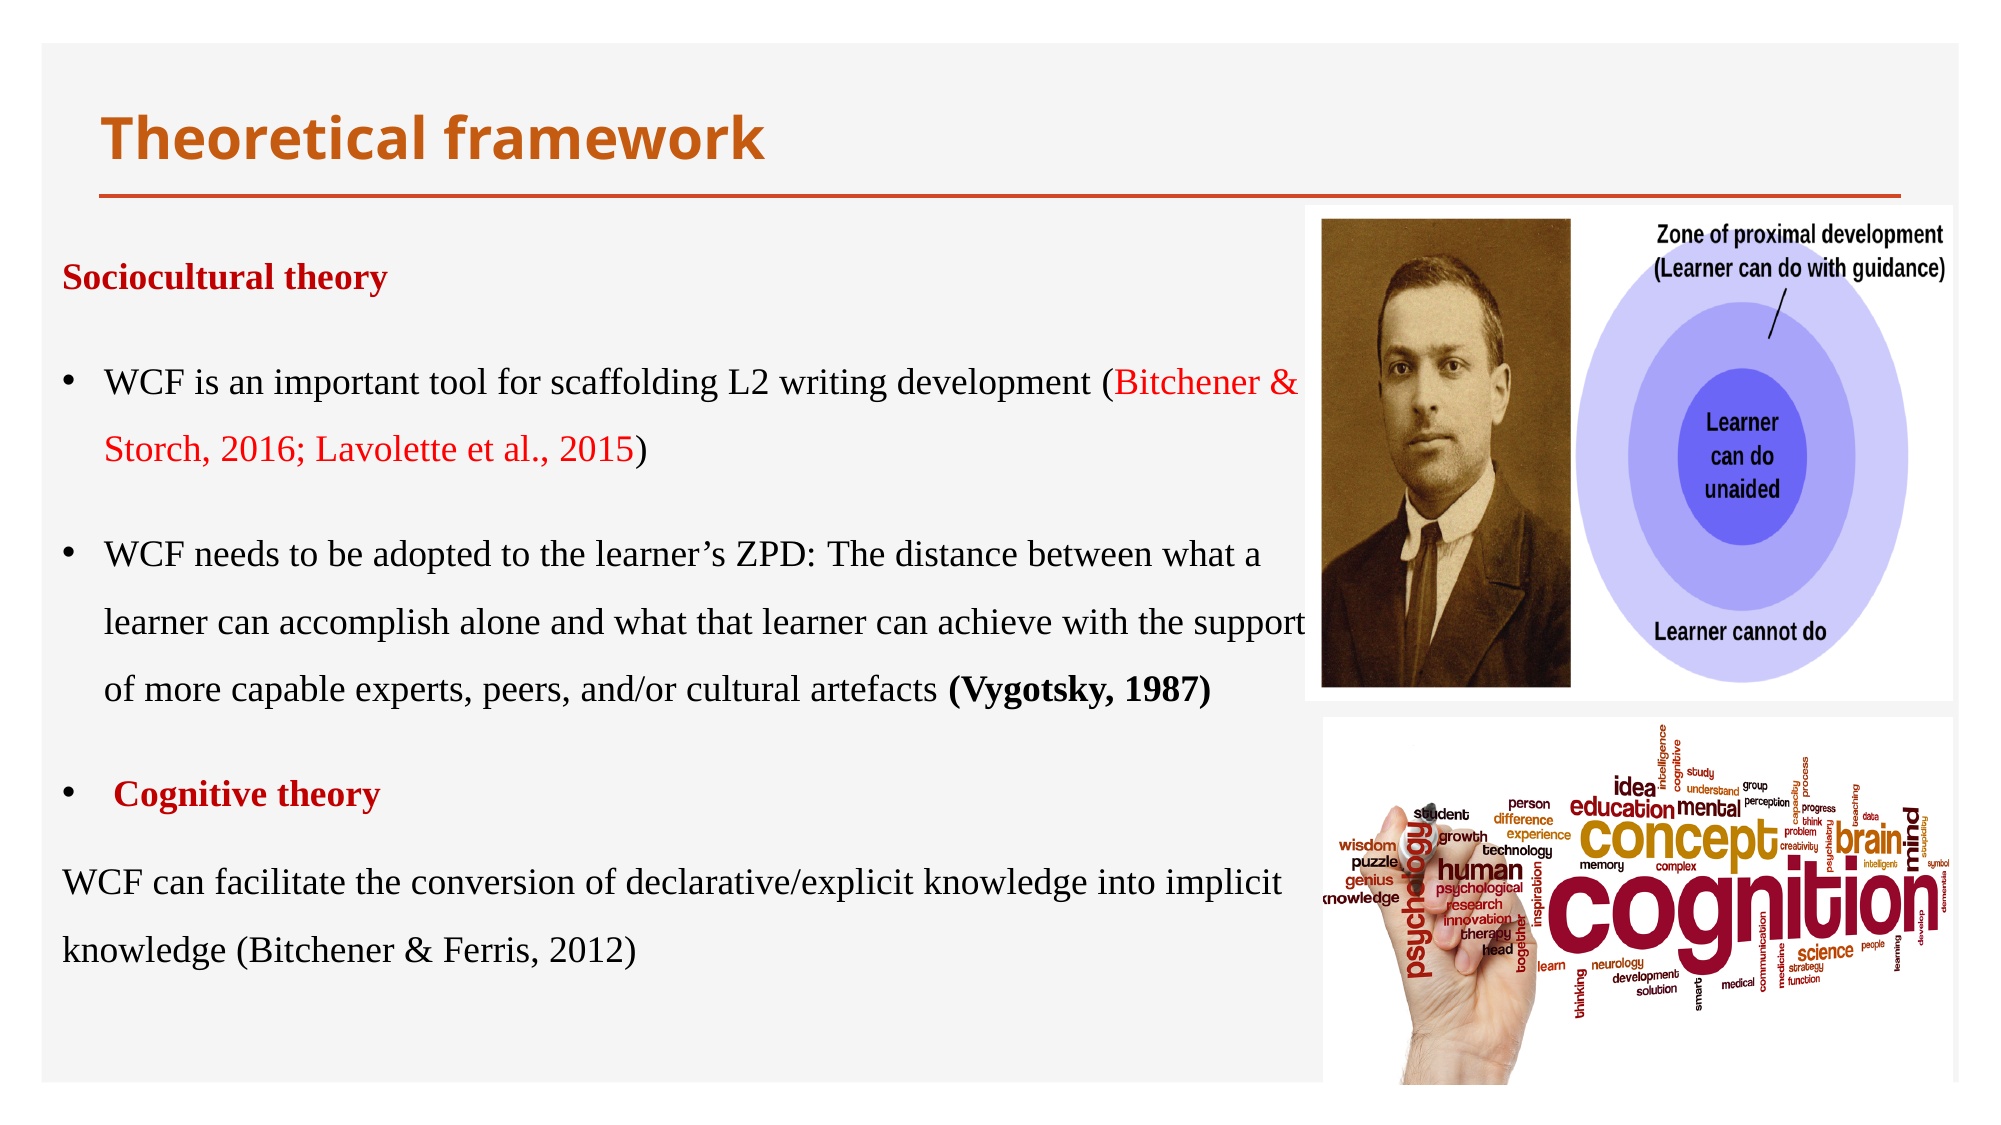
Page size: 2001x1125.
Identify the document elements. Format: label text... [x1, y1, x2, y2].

title Theoretical framework [85, 73, 1214, 179]
picture [1323, 717, 1953, 1085]
picture [1305, 205, 1953, 701]
list Sociocultural theory WCF is an important tool for scaffolding L2 writing development (Bitchener & Storch, 2016; Lavolette et al., 2015) WCF needs to be adopted to the learner’s ZPD: The distance between what a learner can accomplish alone and what that learner can achieve with the support of more capable experts, peers, and/or cultural artefacts (Vygotsky, 1987) Cognitive theory WCF can facilitate the conversion of declarative/explicit knowledge into implicit knowledge (Bitchener & Ferris, 2012) [47, 221, 1324, 1107]
